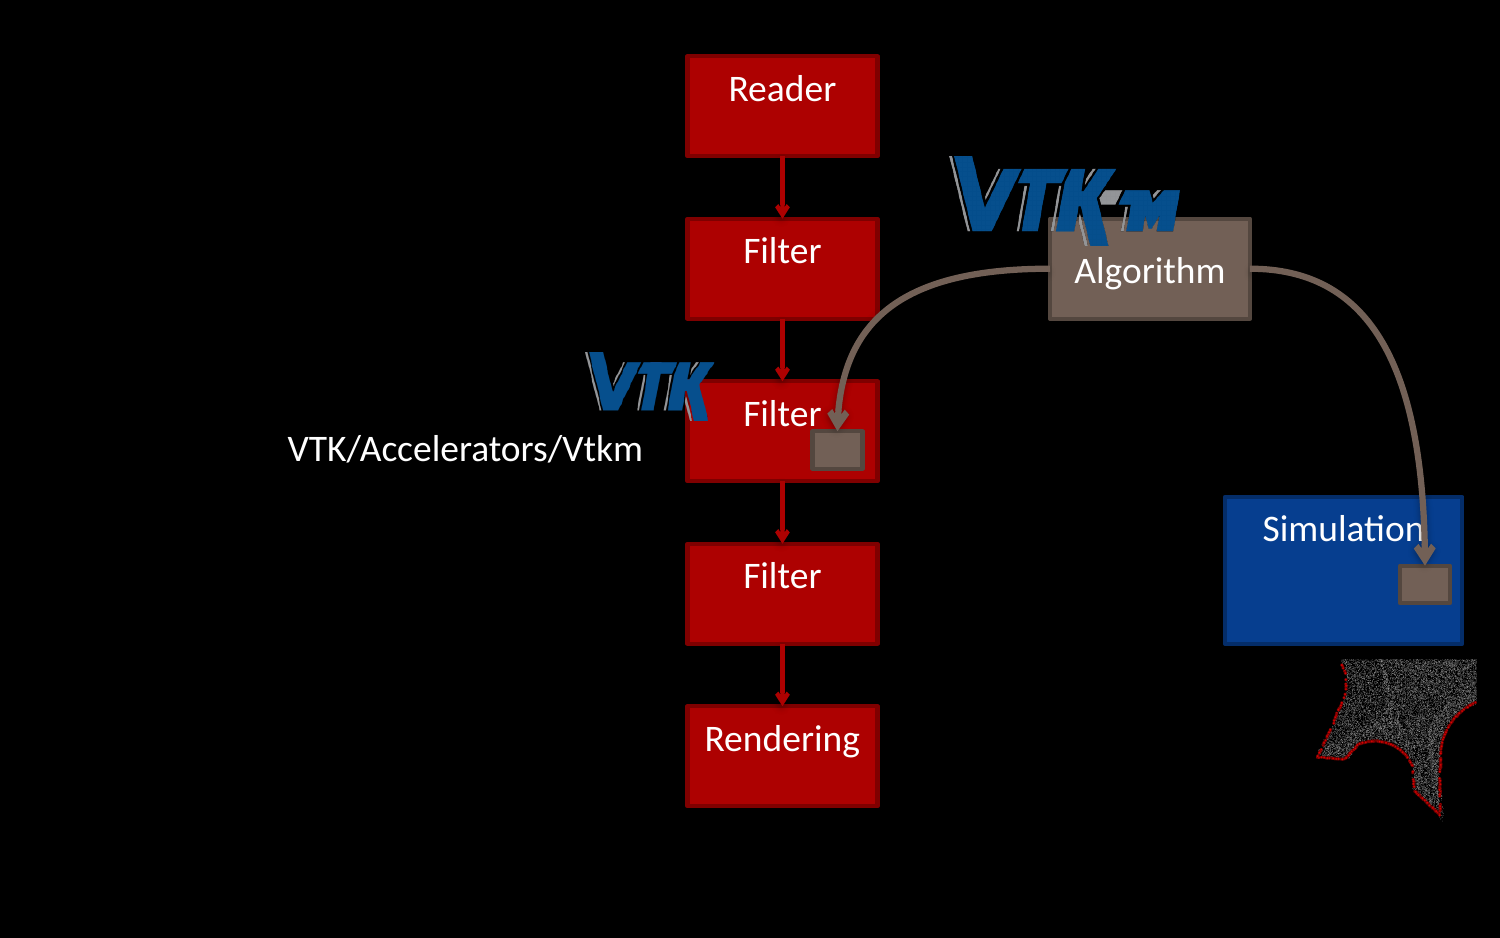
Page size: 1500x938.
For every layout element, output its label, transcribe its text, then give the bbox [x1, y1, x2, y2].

picture [949, 143, 1180, 259]
text_box [1398, 564, 1452, 605]
text_box Rendering [685, 704, 880, 808]
text_box Filter [685, 542, 880, 646]
picture [560, 351, 738, 422]
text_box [837, 268, 1051, 432]
text_box Filter [685, 379, 880, 483]
text_box VTK/Accelerators/Vtkm [272, 416, 659, 477]
text_box Simulation [1223, 495, 1464, 646]
picture [1299, 655, 1479, 824]
text_box [810, 429, 865, 471]
text_box Algorithm [1053, 217, 1252, 321]
text_box Filter [685, 217, 880, 321]
text_box Reader [685, 54, 880, 158]
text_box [1249, 268, 1426, 566]
